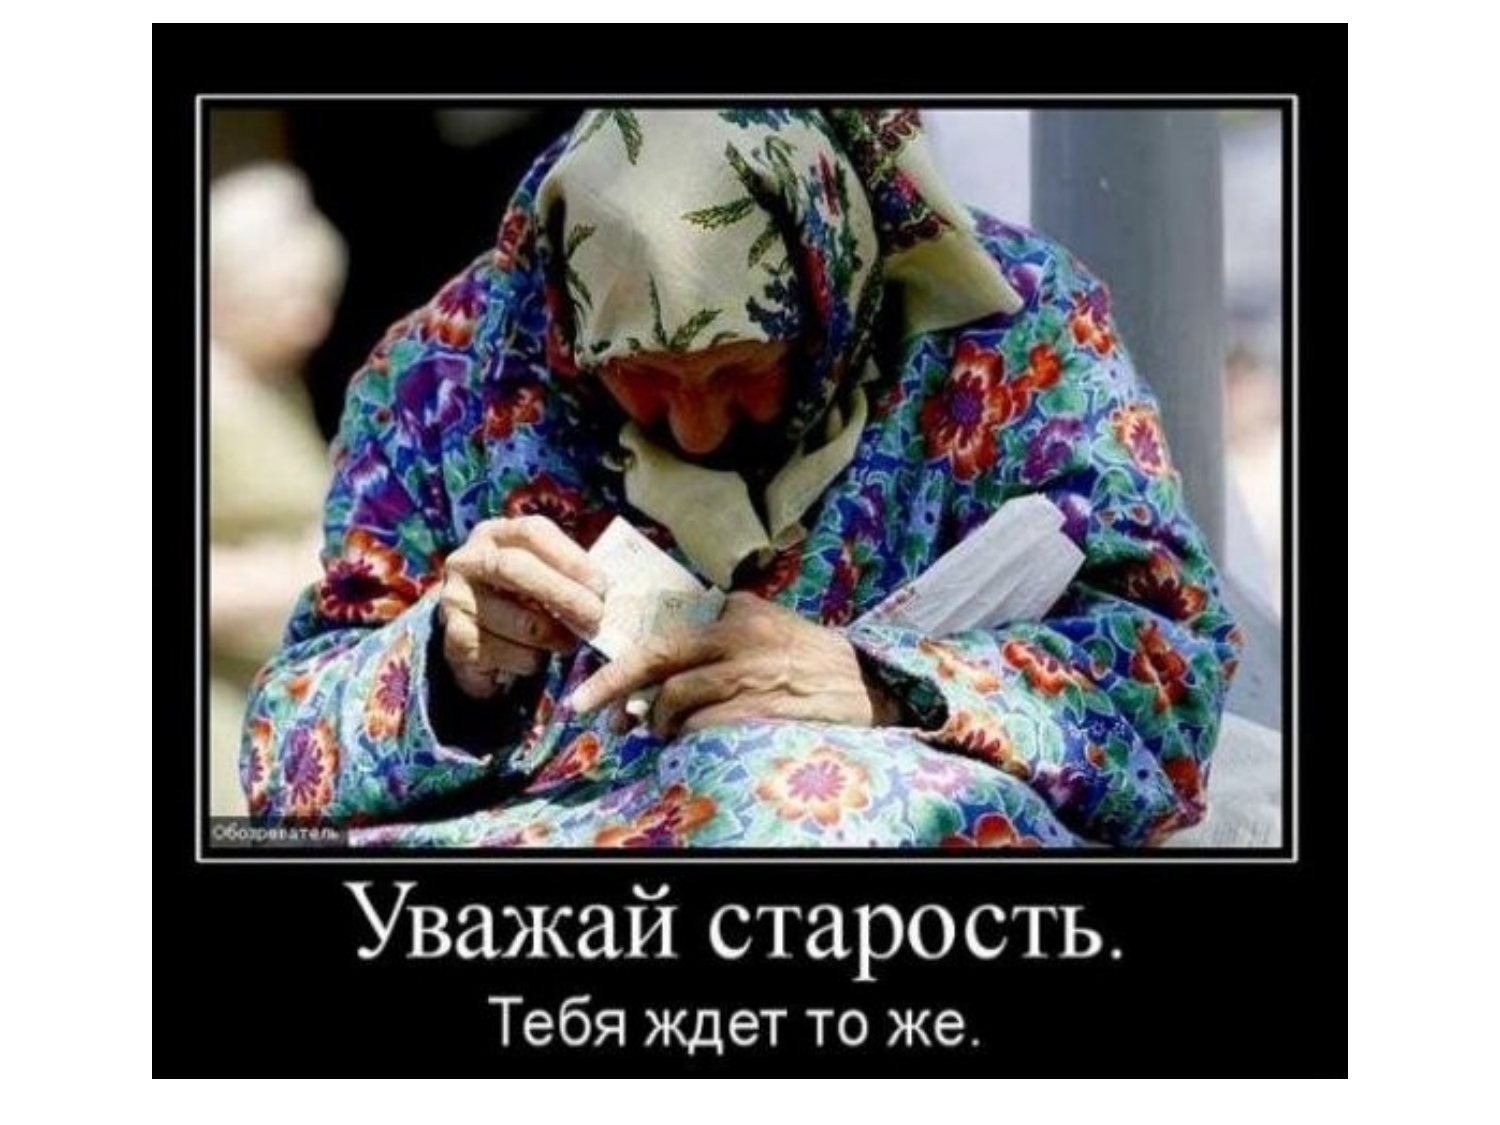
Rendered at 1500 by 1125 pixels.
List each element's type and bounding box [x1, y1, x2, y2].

picture [152, 23, 1348, 1079]
